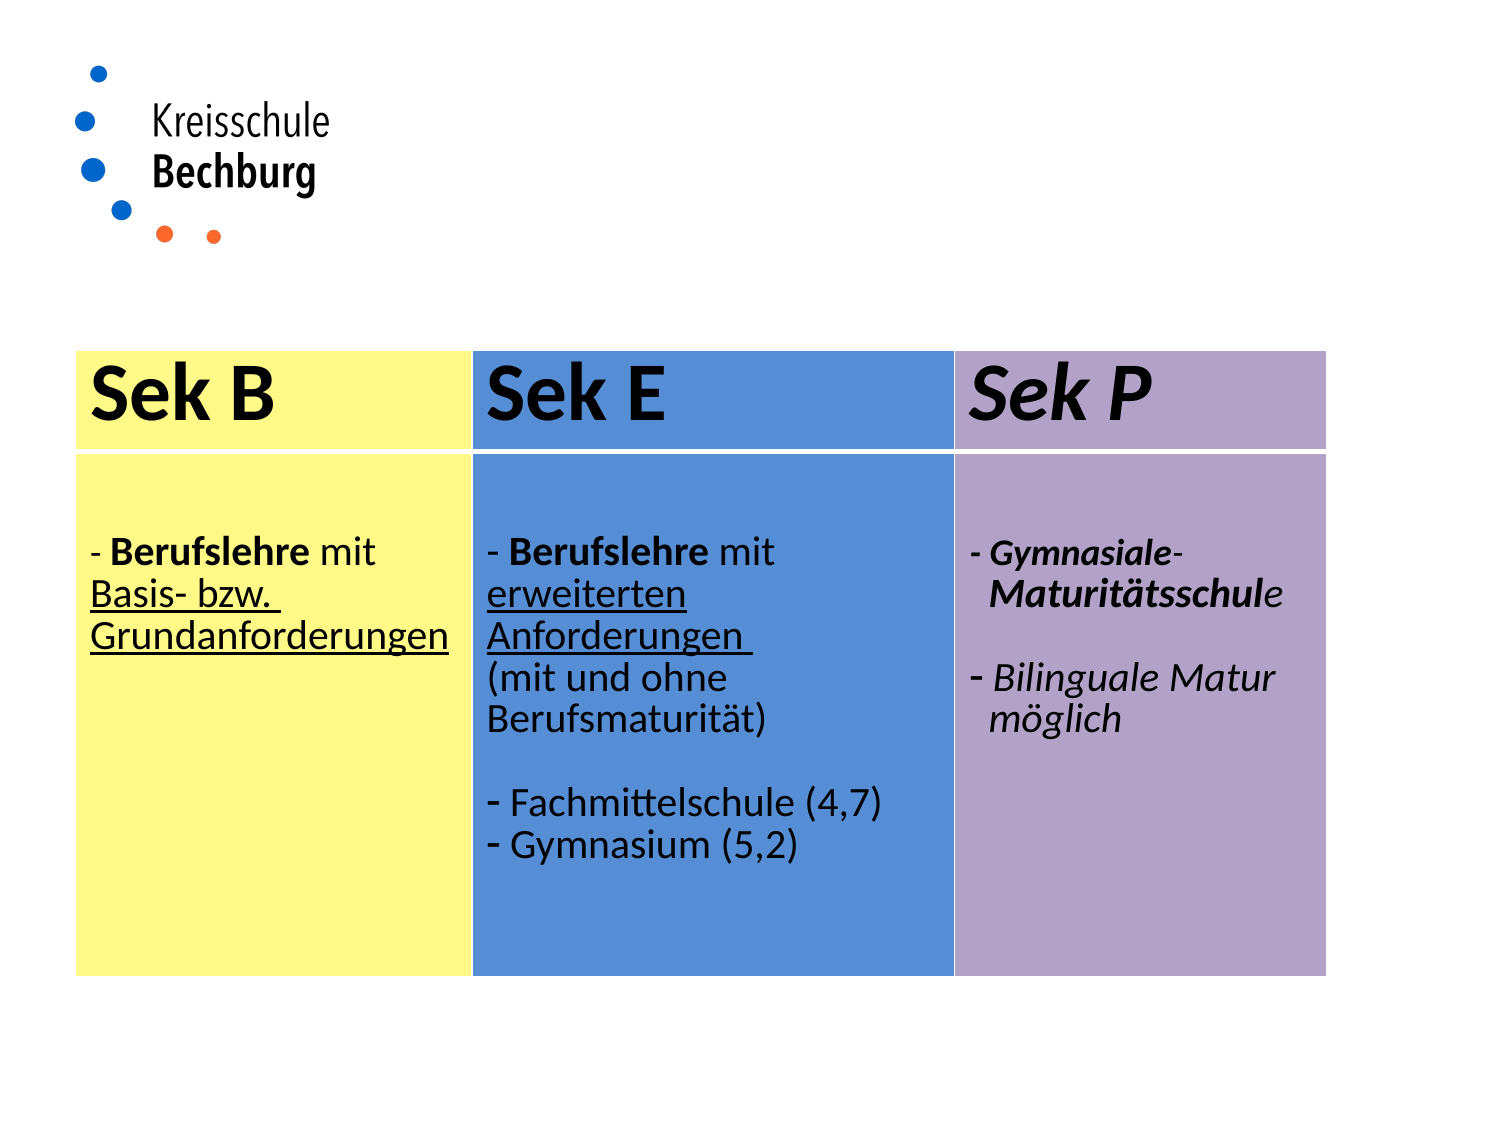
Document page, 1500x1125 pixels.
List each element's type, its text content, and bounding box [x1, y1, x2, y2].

table_cell - Berufslehre mit Basis- bzw. Grundanforderungen [76, 454, 471, 976]
table_header Sek P [955, 351, 1326, 449]
table_header Sek B [76, 351, 471, 449]
table_cell - Gymnasiale- Maturitätsschule Bilinguale Matur möglich [955, 454, 1326, 976]
table_cell - Berufslehre mit erweiterten Anforderungen (mit und ohne Berufsmaturität) Fachmittelschule (4,7) Gymnasium (5,2) [473, 454, 954, 976]
picture [74, 64, 329, 245]
table_header Sek E [473, 351, 954, 449]
